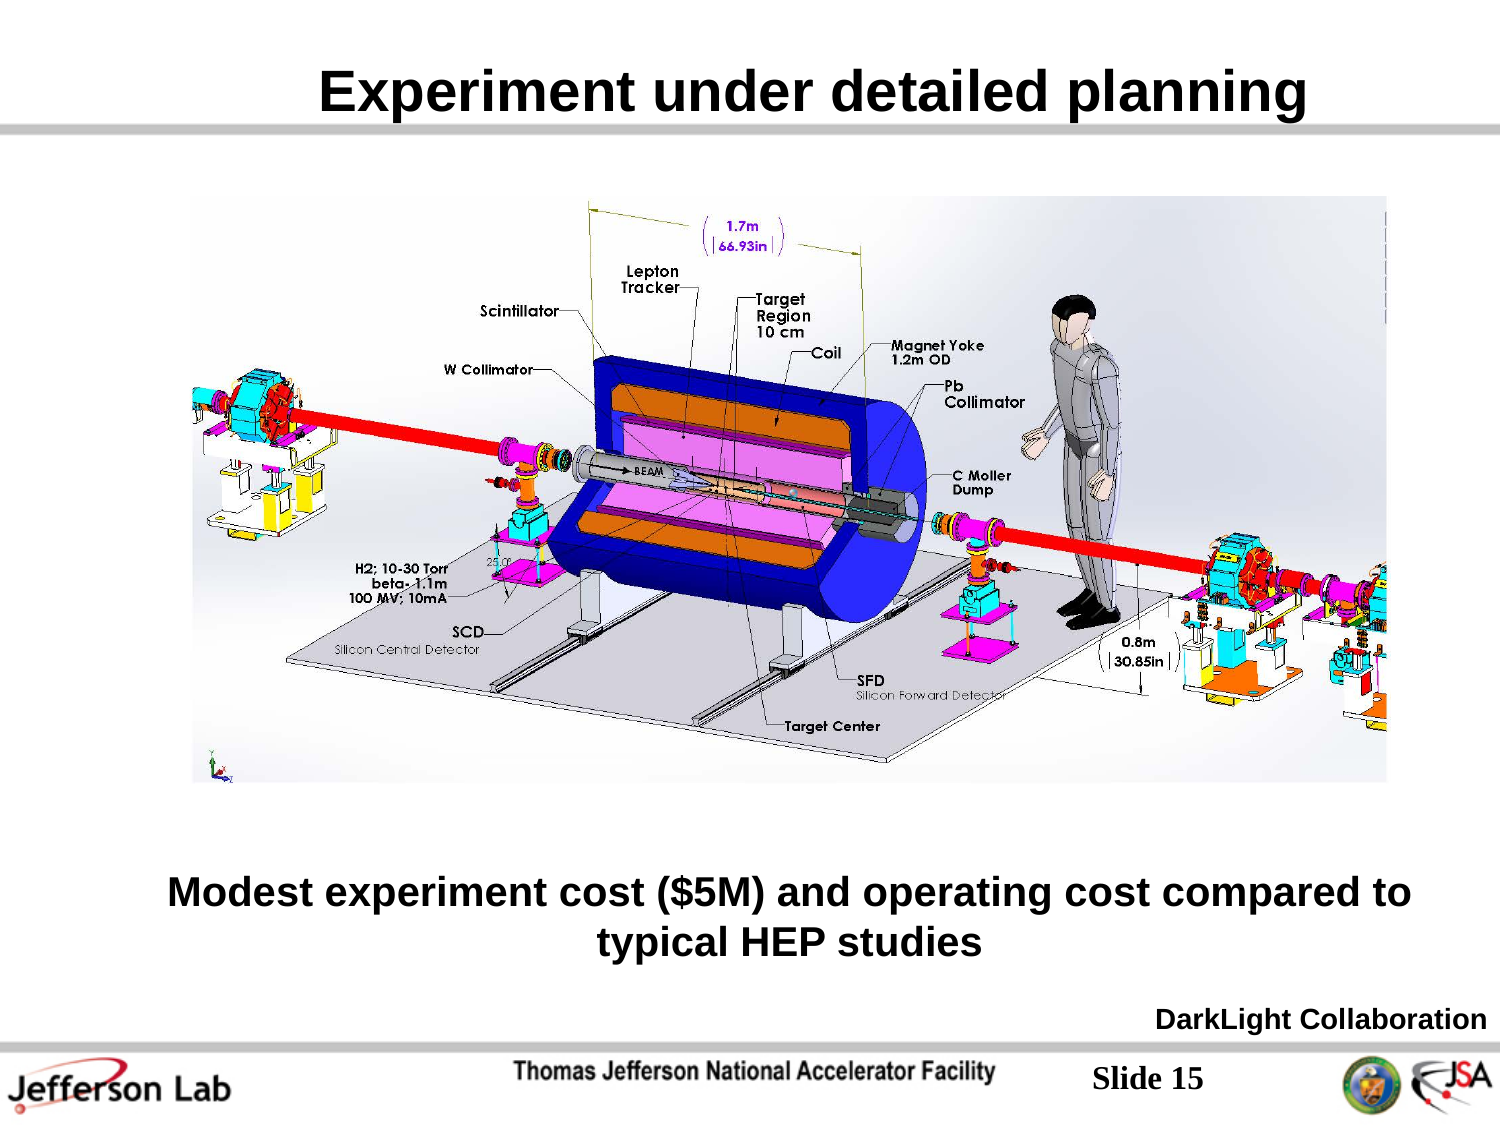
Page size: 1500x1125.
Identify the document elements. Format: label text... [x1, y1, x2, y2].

picture [0, 0, 1500, 1125]
text_box Experiment under detailed planning [304, 45, 1325, 131]
text_box DarkLight Collaboration [1140, 993, 1500, 1044]
text_box Modest experiment cost ($5M) and operating cost compared to typical HEP studies [134, 857, 1446, 972]
